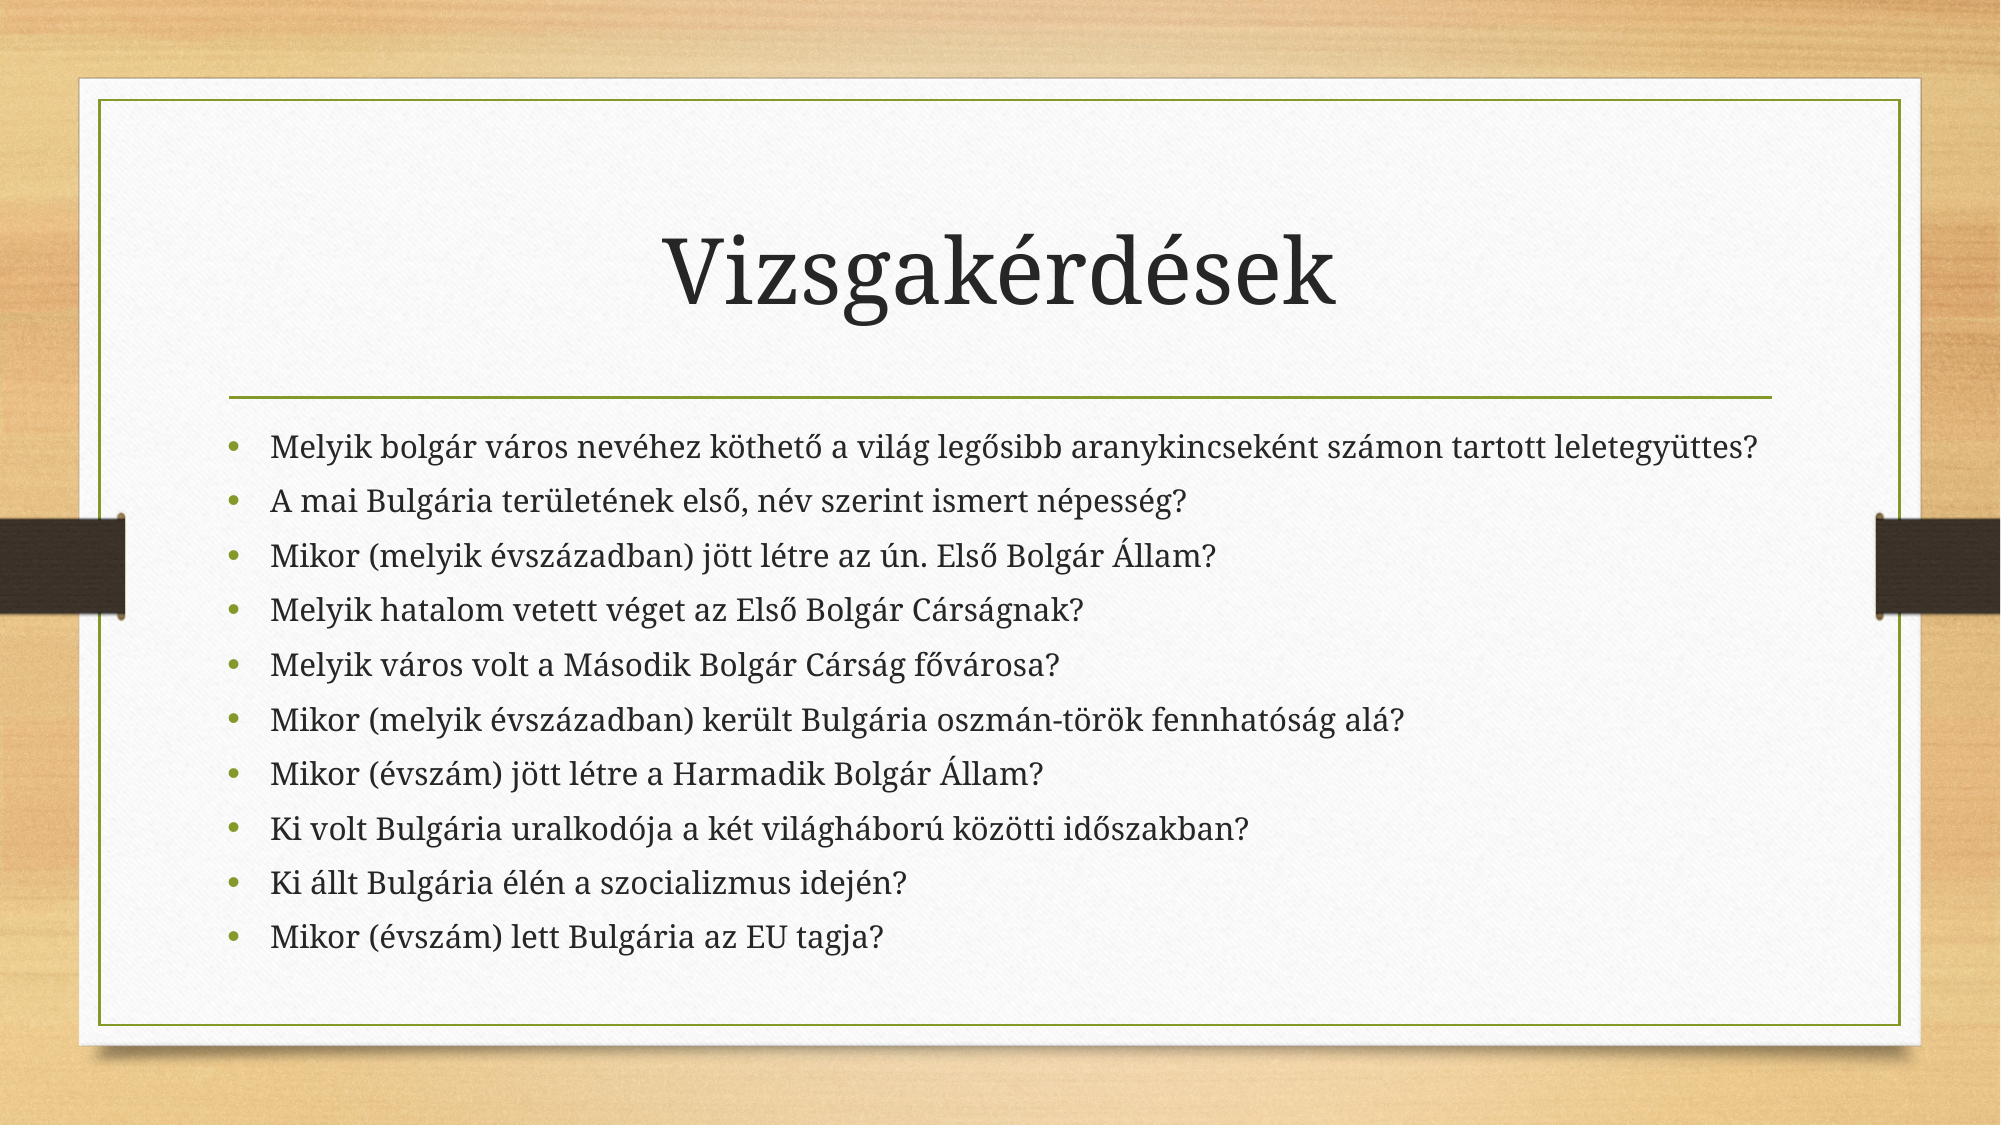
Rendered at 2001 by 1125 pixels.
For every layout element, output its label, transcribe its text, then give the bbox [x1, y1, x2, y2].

picture [0, 0, 2001, 1125]
title Vizsgakérdések [212, 161, 1788, 375]
list Melyik bolgár város nevéhez köthető a világ legősibb aranykincseként számon tartott leletegyüttes? A mai Bulgária területének első, név szerint ismert népesség? Mikor (melyik évszázadban) jött létre az ún. Első Bolgár Állam? Melyik hatalom vetett véget az Első Bolgár Cárságnak? Melyik város volt a Második Bolgár Cárság fővárosa? Mikor (melyik évszázadban) került Bulgária oszmán-török fennhatóság alá? Mikor (évszám) jött létre a Harmadik Bolgár Állam? Ki volt Bulgária uralkodója a két világháború közötti időszakban? Ki állt Bulgária élén a szocializmus idején? Mikor (évszám) lett Bulgária az EU tagja? [212, 419, 1788, 993]
